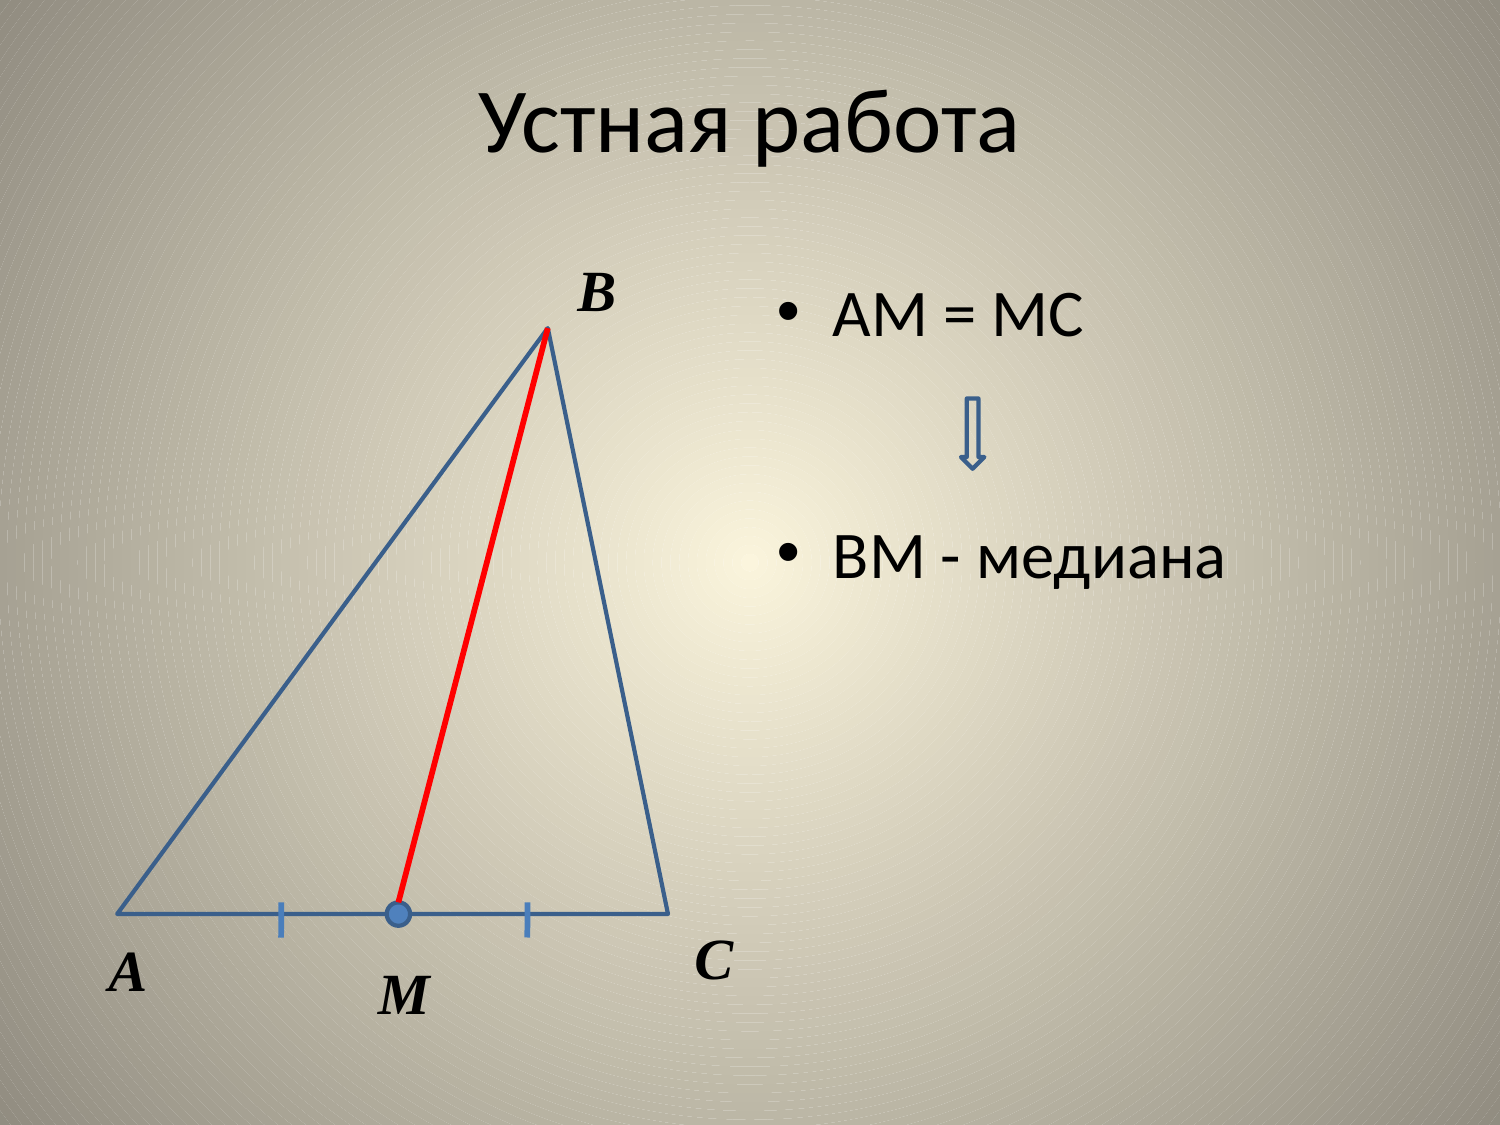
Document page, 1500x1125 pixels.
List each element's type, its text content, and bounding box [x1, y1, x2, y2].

text_box [384, 900, 413, 928]
text_box [959, 396, 987, 471]
text_box [403, 698, 671, 917]
title Устная работа [75, 45, 1425, 188]
text_box ВМ - медиана [761, 503, 1425, 605]
text_box А [93, 925, 153, 1011]
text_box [185, 540, 761, 691]
list АМ = МС [761, 262, 1425, 364]
text_box [115, 698, 448, 917]
text_box В [562, 246, 621, 331]
text_box [390, 329, 544, 538]
text_box М [363, 949, 457, 1034]
text_box [497, 332, 593, 538]
text_box С [679, 914, 739, 999]
